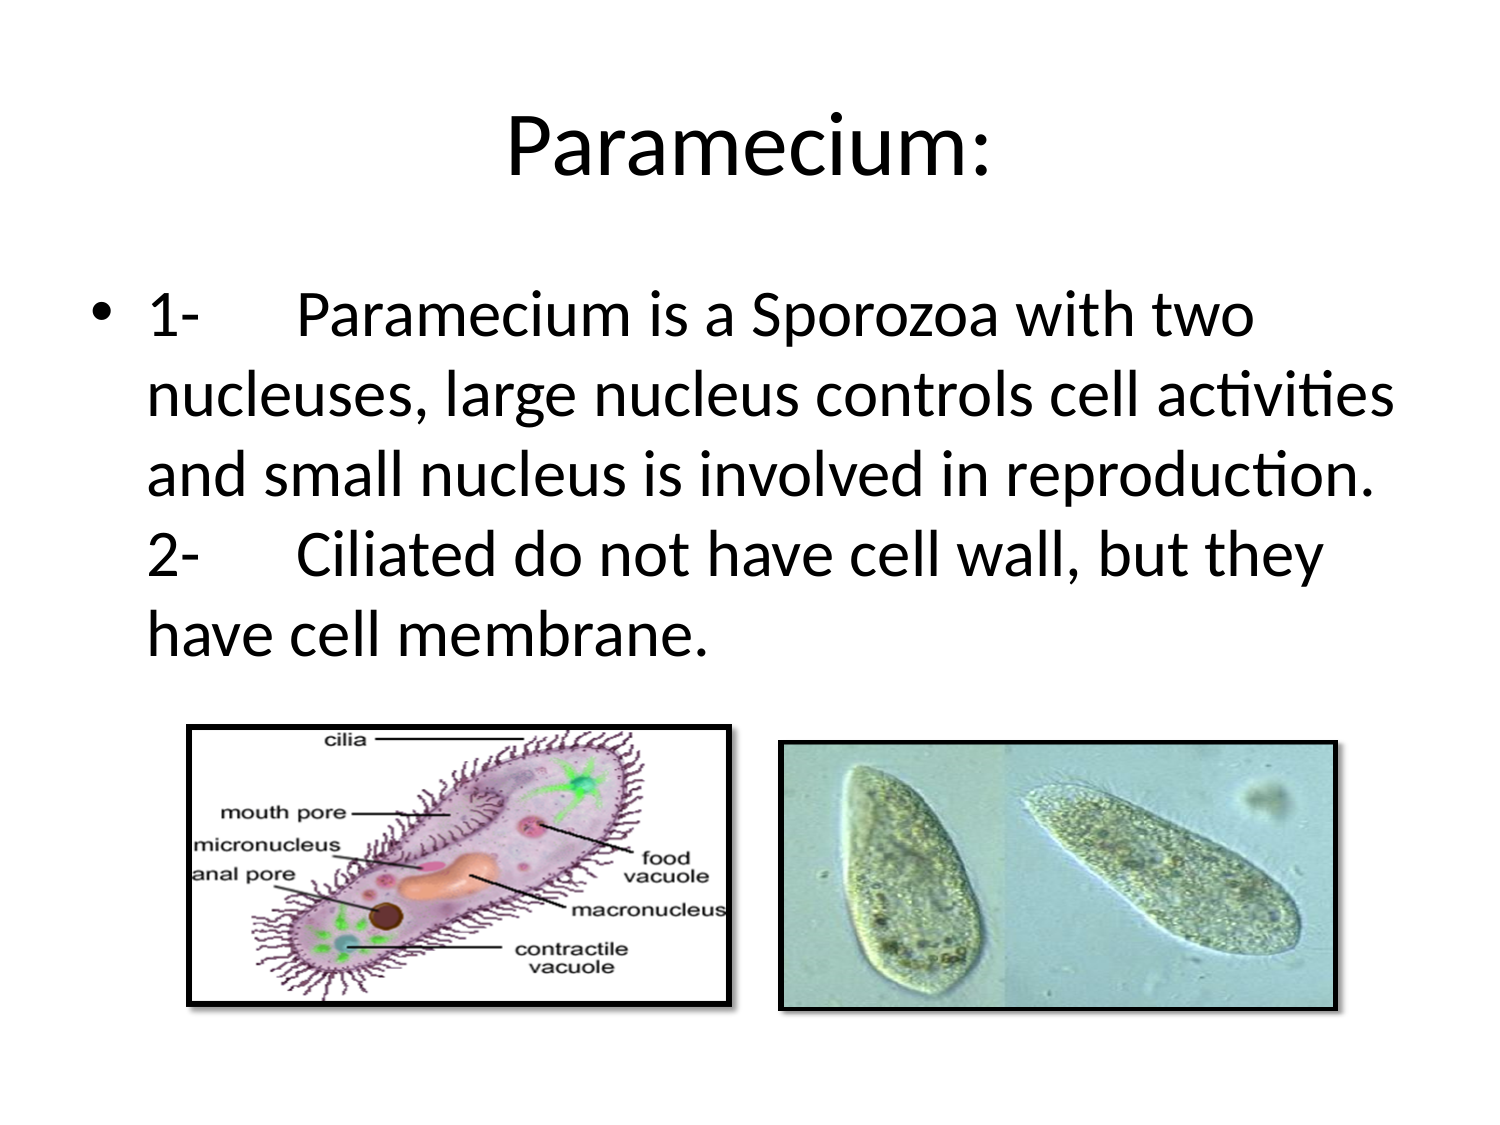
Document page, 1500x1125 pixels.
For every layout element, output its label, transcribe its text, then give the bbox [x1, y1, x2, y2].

picture [774, 737, 1351, 1020]
picture [182, 720, 746, 1020]
title Paramecium: [75, 45, 1425, 233]
list 1- Paramecium is a Sporozoa with two nucleuses, large nucleus controls cell activities and small nucleus is involved in reproduction. 2- Ciliated do not have cell wall, but they have cell membrane. [75, 262, 1425, 1005]
